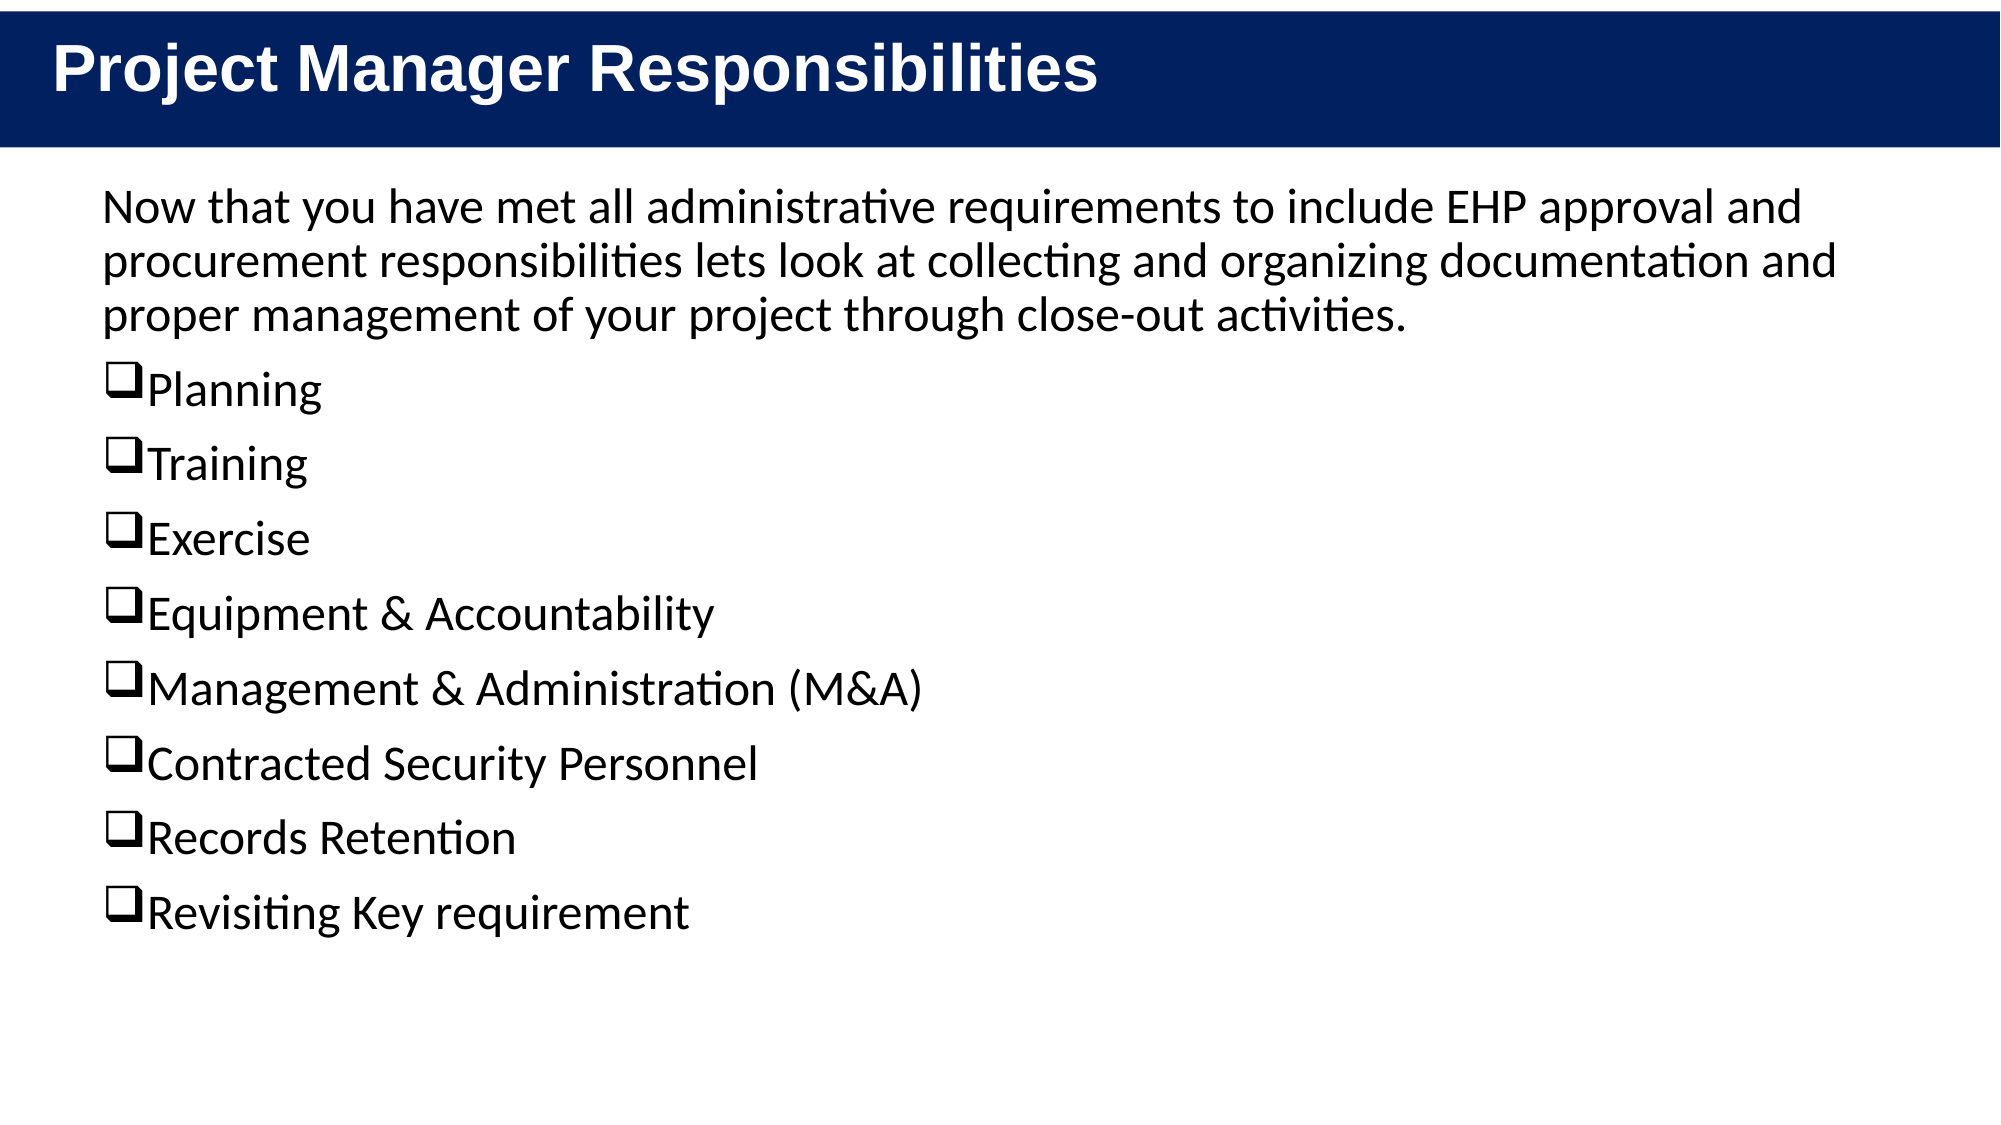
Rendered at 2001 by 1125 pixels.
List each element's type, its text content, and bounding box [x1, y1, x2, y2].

title Project Manager Responsibilities [37, 11, 2000, 148]
list Now that you have met all administrative requirements to include EHP approval and procurement responsibilities lets look at collecting and organizing documentation and proper management of your project through close-out activities. Planning Training Exercise Equipment & Accountability Management & Administration (M&A) Contracted Security Personnel Records Retention Revisiting Key requirement [87, 172, 1925, 1079]
